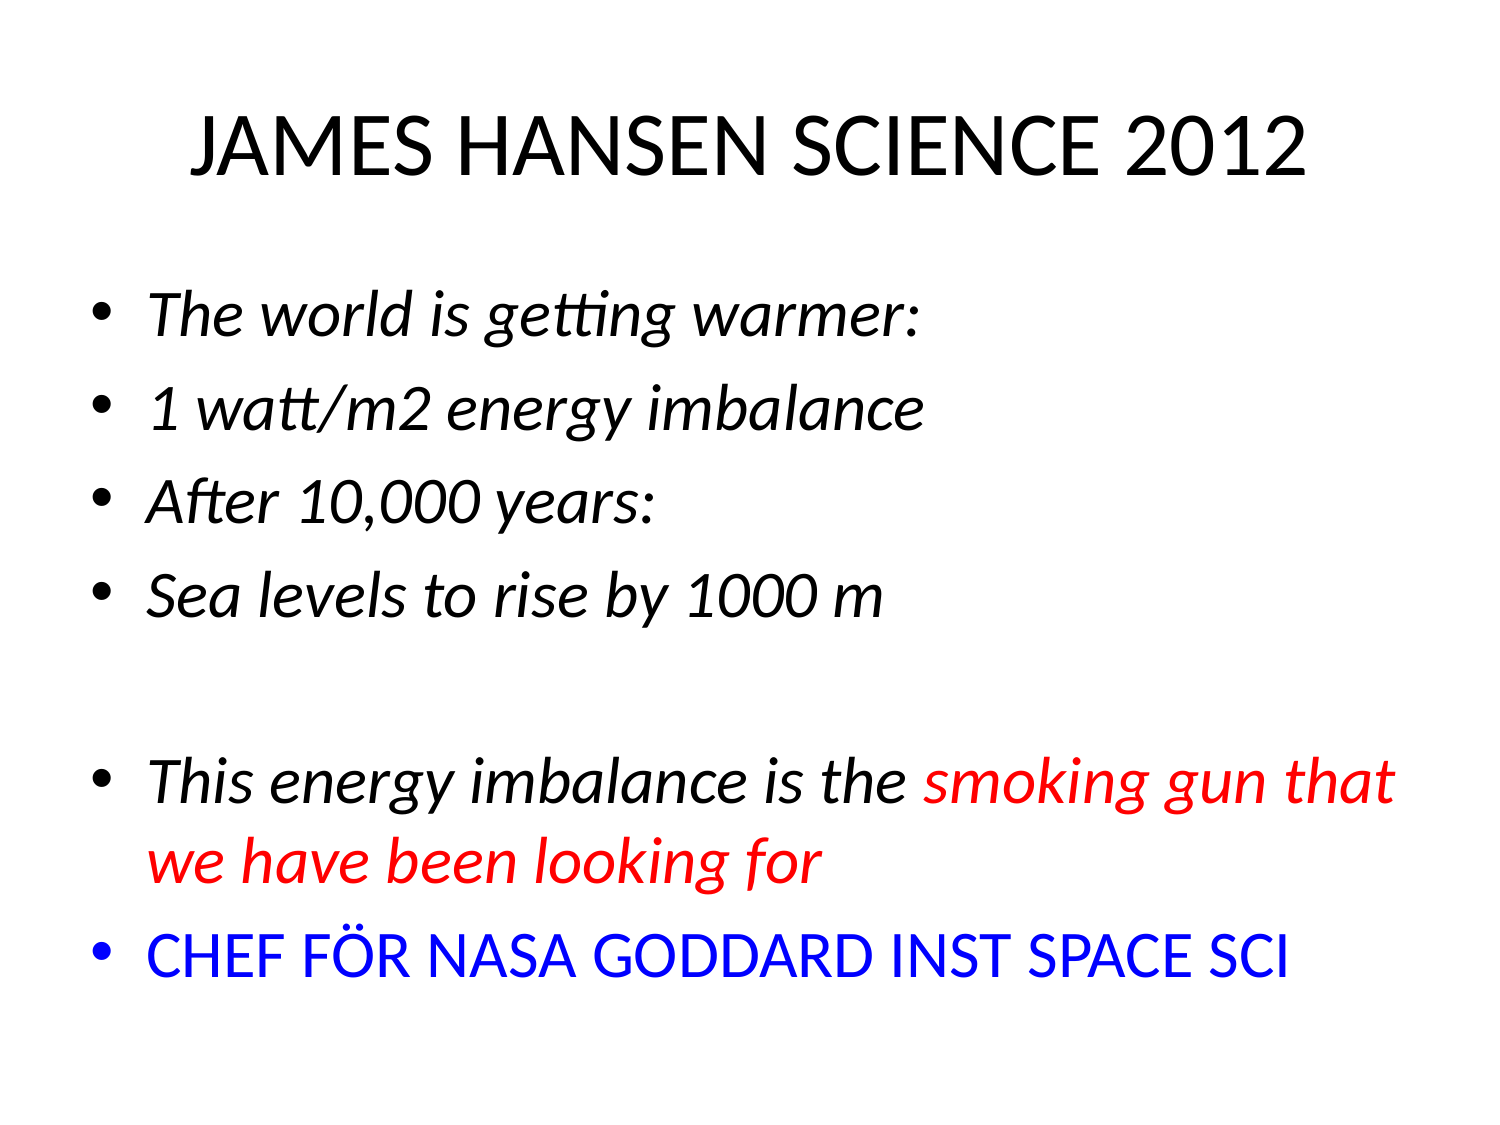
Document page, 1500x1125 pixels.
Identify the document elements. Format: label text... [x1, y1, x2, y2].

title JAMES HANSEN SCIENCE 2012 [75, 45, 1425, 233]
list The world is getting warmer: 1 watt/m2 energy imbalance After 10,000 years: Sea levels to rise by 1000 m This energy imbalance is the smoking gun that we have been looking for CHEF FÖR NASA GODDARD INST SPACE SCI [75, 262, 1425, 1005]
